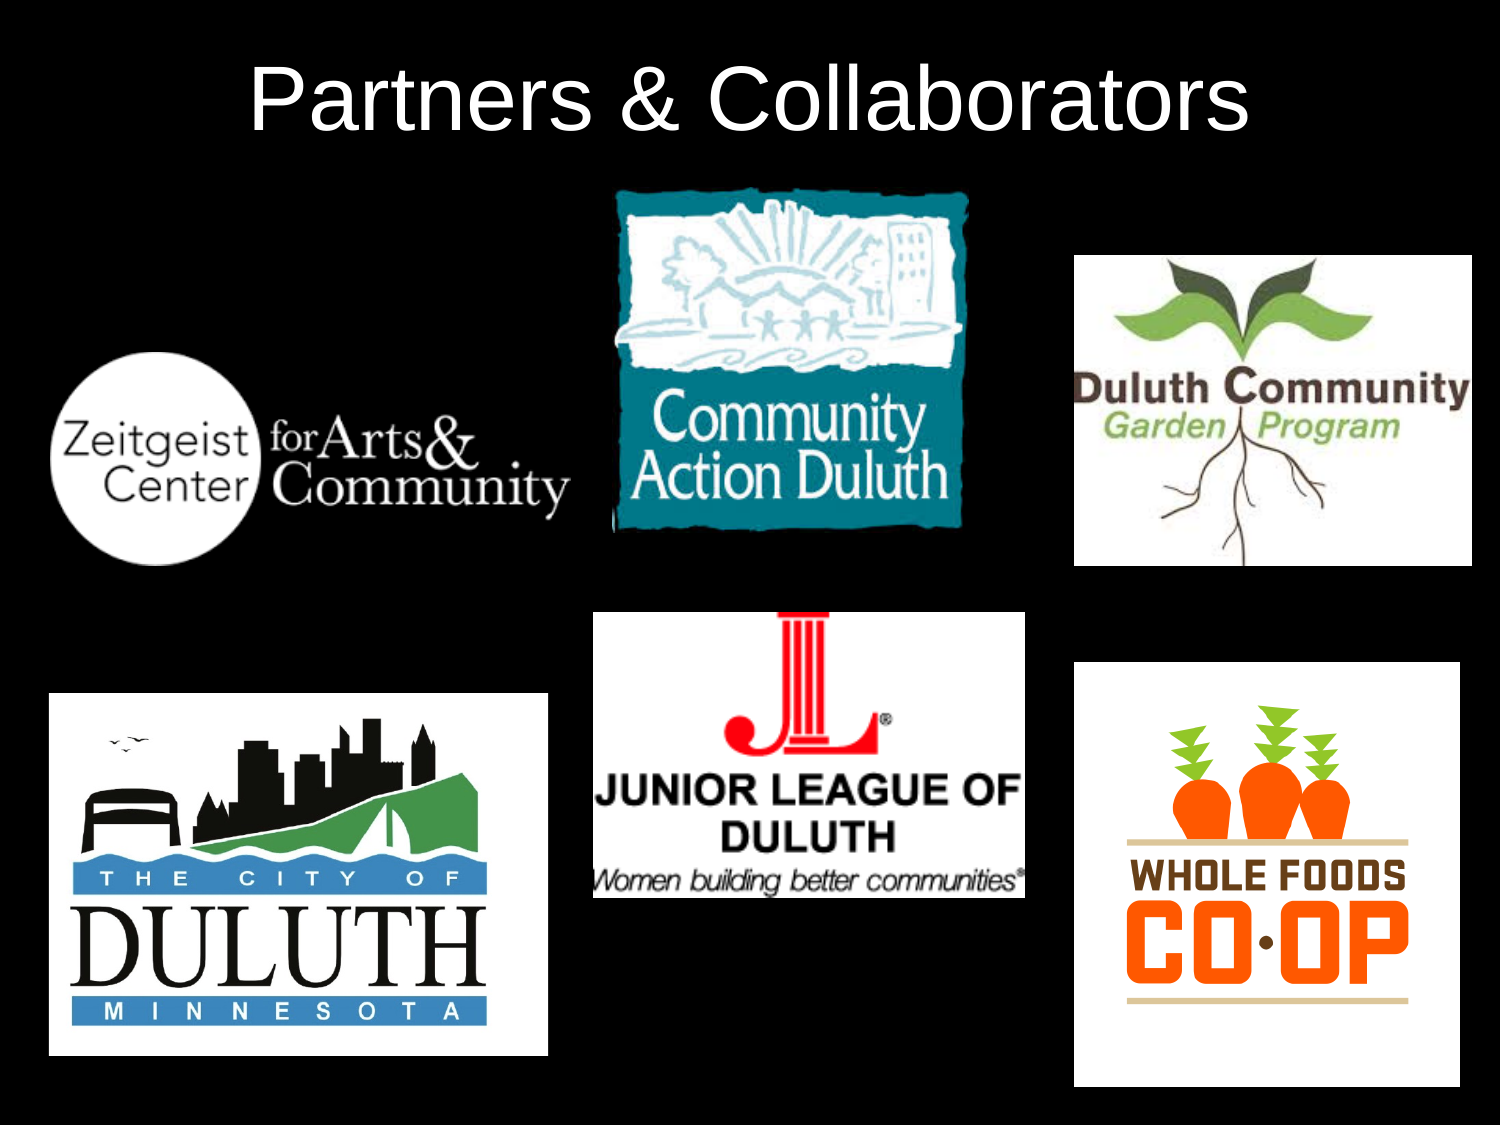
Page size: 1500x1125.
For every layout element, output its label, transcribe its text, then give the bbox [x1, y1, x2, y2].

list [48, 693, 549, 1056]
title Partners & Collaborators [75, 0, 1425, 188]
picture [1074, 255, 1472, 566]
picture [49, 352, 571, 566]
picture [1074, 662, 1460, 1087]
picture [612, 187, 970, 534]
picture [593, 612, 1026, 898]
